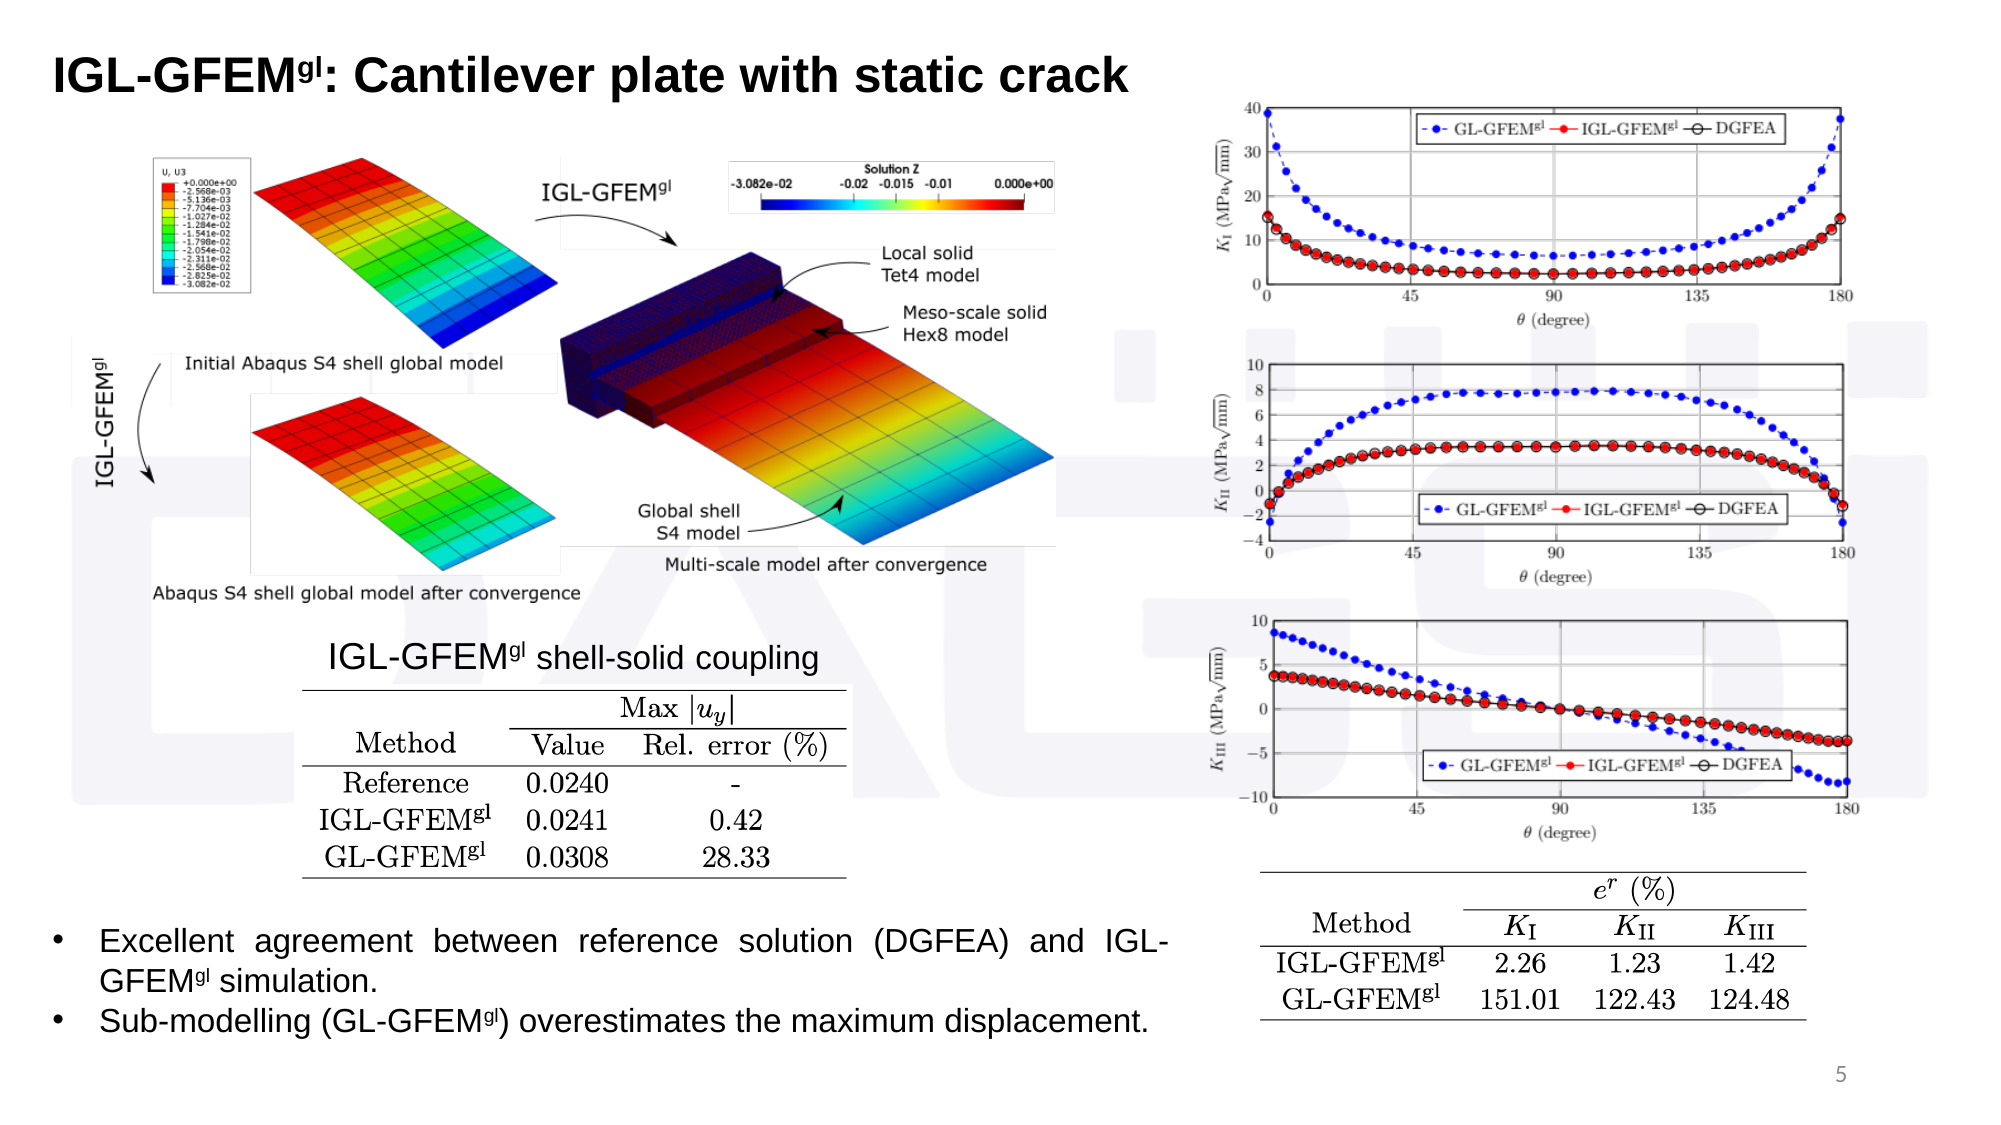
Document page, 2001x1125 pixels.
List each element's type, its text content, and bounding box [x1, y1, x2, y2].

slide_number 5 [1412, 1042, 1863, 1103]
text_box Excellent agreement between reference solution (DGFEA) and IGL-GFEMgl simulation. Sub-modelling (GL-GFEMgl) overestimates the maximum displacement. [37, 911, 1186, 1047]
picture [1254, 866, 1812, 1025]
text_box IGL-GFEMgl: Cantilever plate with static crack [37, 35, 1828, 110]
picture [71, 97, 1929, 885]
